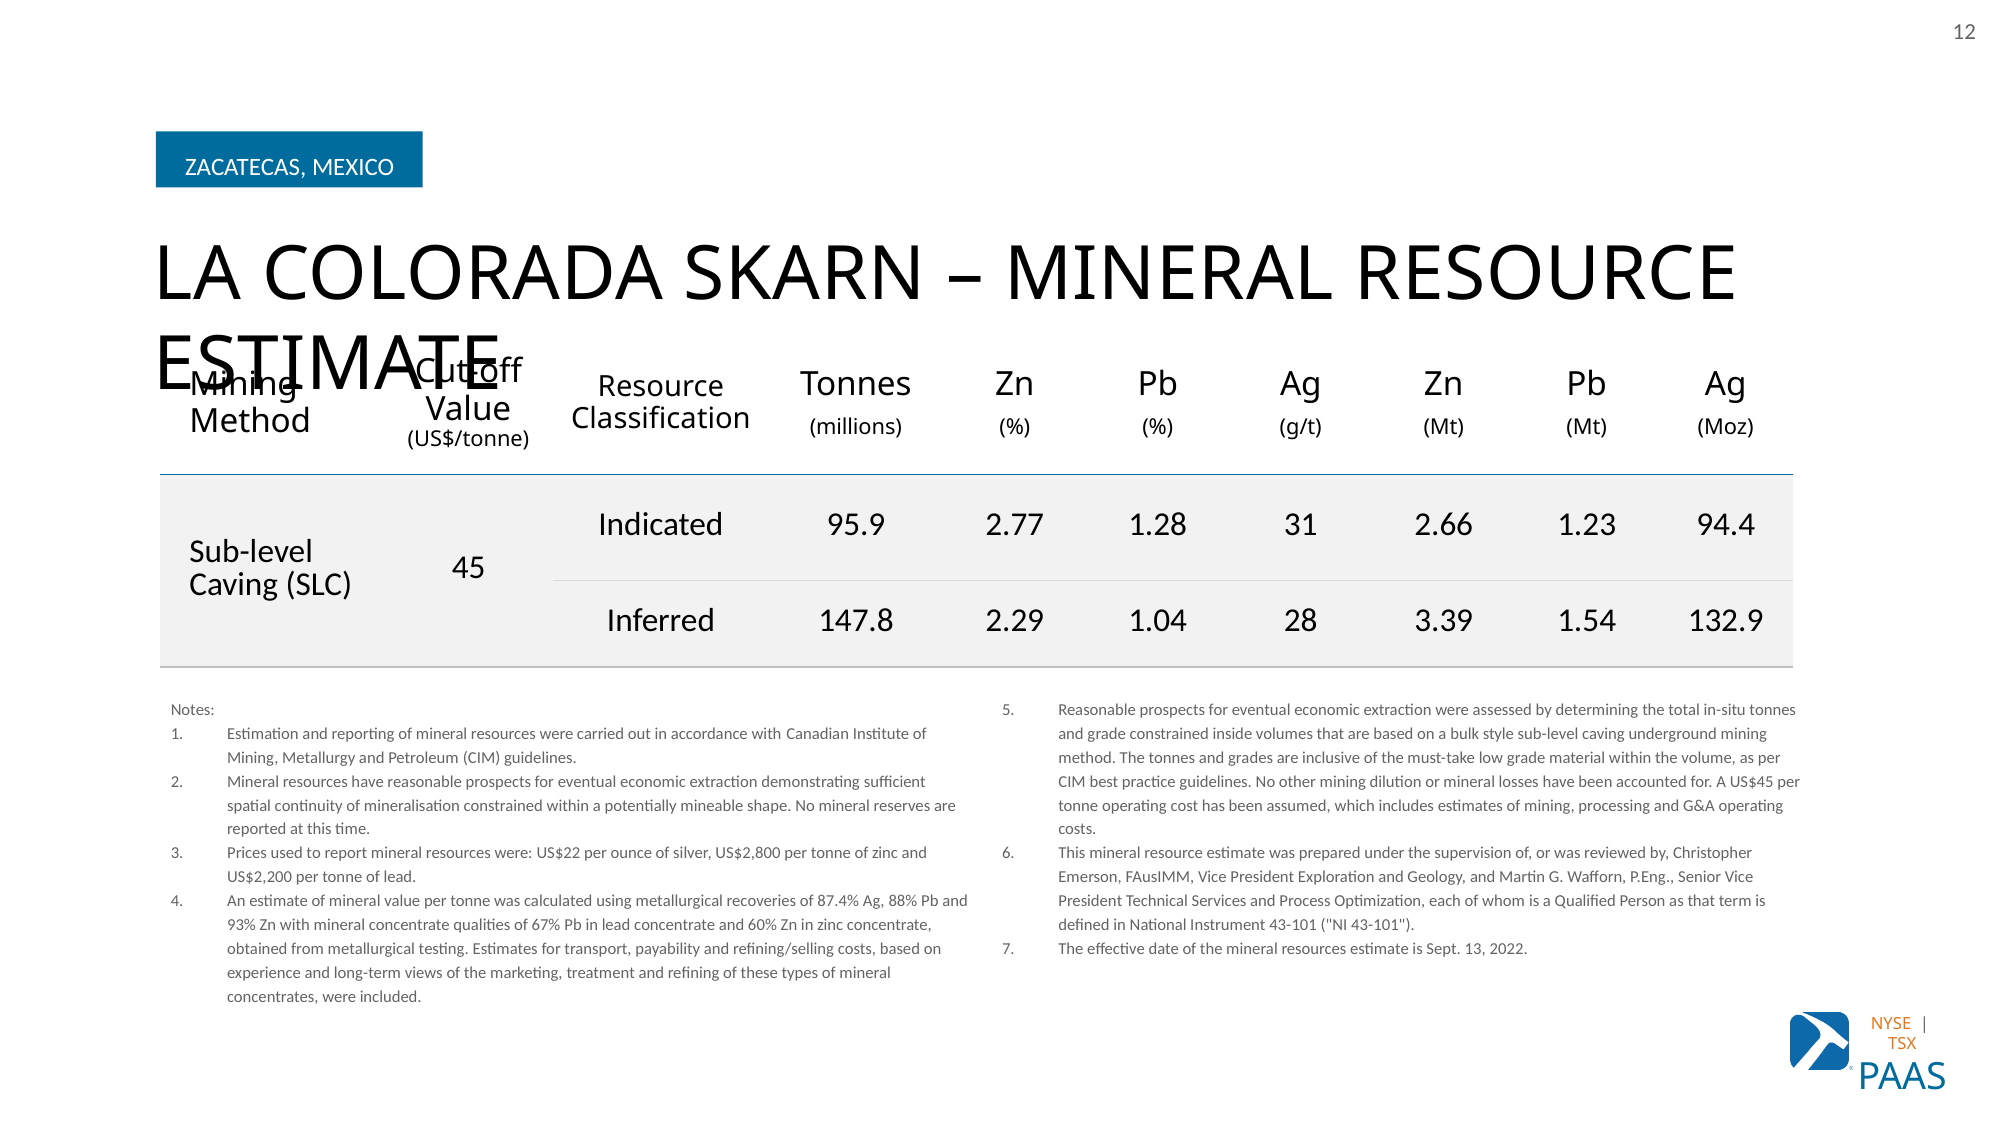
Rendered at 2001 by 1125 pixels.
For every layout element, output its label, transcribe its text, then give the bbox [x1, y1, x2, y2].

table_cell 94.4 [1658, 475, 1793, 580]
table_cell 2.66 [1372, 475, 1515, 580]
text_box [155, 130, 424, 188]
table_cell 1.23 [1515, 475, 1658, 580]
table_cell 31 [1229, 475, 1372, 580]
table_cell Sub-level Caving (SLC) [160, 475, 384, 666]
table_cell 28 [1229, 581, 1372, 666]
text_box Notes: Estimation and reporting of mineral resources were carried out in accordance with Canadian Institute of Mining, Metallurgy and Petroleum (CIM) guidelines. Mineral resources have reasonable prospects for eventual economic extraction demonstrating sufficient spatial continuity of mineralisation constrained within a potentially mineable shape. No mineral reserves are reported at this time. Prices used to report mineral resources were: US$22 per ounce of silver, US$2,800 per tonne of zinc and US$2,200 per tonne of lead. An estimate of mineral value per tonne was calculated using metallurgical recoveries of 87.4% Ag, 88% Pb and 93% Zn with mineral concentrate qualities of 67% Pb in lead concentrate and 60% Zn in zinc concentrate, obtained from metallurgical testing. Estimates for transport, payability and refining/selling costs, based on experience and long-term views of the marketing, treatment and refining of these types of mineral concentrates, were included. Reasonable prospects for eventual economic extraction were assessed by determining the total in-situ tonnes and grade constrained inside volumes that are based on a bulk style sub-level caving underground mining method. The tonnes and grades are inclusive of the must-take low grade material within the volume, as per CIM best practice guidelines. No other mining dilution or mineral losses have been accounted for. A US$45 per tonne operating cost has been assumed, which includes estimates of mining, processing and G&A operating costs. This mineral resource estimate was prepared under the supervision of, or was reviewed by, Christopher Emerson, FAusIMM, Vice President Exploration and Geology, and Martin G. Wafforn, P.Eng., Senior Vice President Technical Services and Process Optimization, each of whom is a Qualified Person as that term is defined in National Instrument 43-101 ("NI 43-101"). The effective date of the mineral resources estimate is Sept. 13, 2022. [155, 728, 1819, 972]
table_cell Inferred [553, 581, 769, 666]
table_cell 2.29 [943, 581, 1086, 666]
text_box 12 [1897, 9, 1991, 70]
table_header Zn (%) [943, 405, 1086, 474]
table_cell 132.9 [1658, 581, 1793, 666]
table_header Zn (Mt) [1372, 405, 1515, 474]
table_cell 1.54 [1515, 581, 1658, 666]
table_cell Indicated [553, 475, 769, 580]
table_header Ag (Moz) [1658, 405, 1793, 474]
text_box ZACATECAS, MEXICO [185, 141, 431, 181]
table_header Mining Method [160, 405, 384, 474]
picture [1790, 1012, 1853, 1070]
table_header Tonnes (millions) [769, 405, 943, 474]
table_header Cut-off Value (US$/tonne) [384, 405, 553, 474]
table_cell 95.9 [769, 475, 943, 580]
table_cell 1.28 [1086, 475, 1229, 580]
table_header Pb (%) [1086, 405, 1229, 474]
table_header Pb (Mt) [1515, 405, 1658, 474]
table_header Resource Classification [553, 405, 769, 474]
table_cell 45 [384, 475, 553, 666]
table_cell 1.04 [1086, 581, 1229, 666]
table_cell 3.39 [1372, 581, 1515, 666]
table_cell 147.8 [769, 581, 943, 666]
table_cell 2.77 [943, 475, 1086, 580]
text_box LA COLORADA SKARN – MINERAL RESOURCE ESTIMATE [153, 225, 1817, 405]
table_header Ag (g/t) [1229, 405, 1372, 474]
